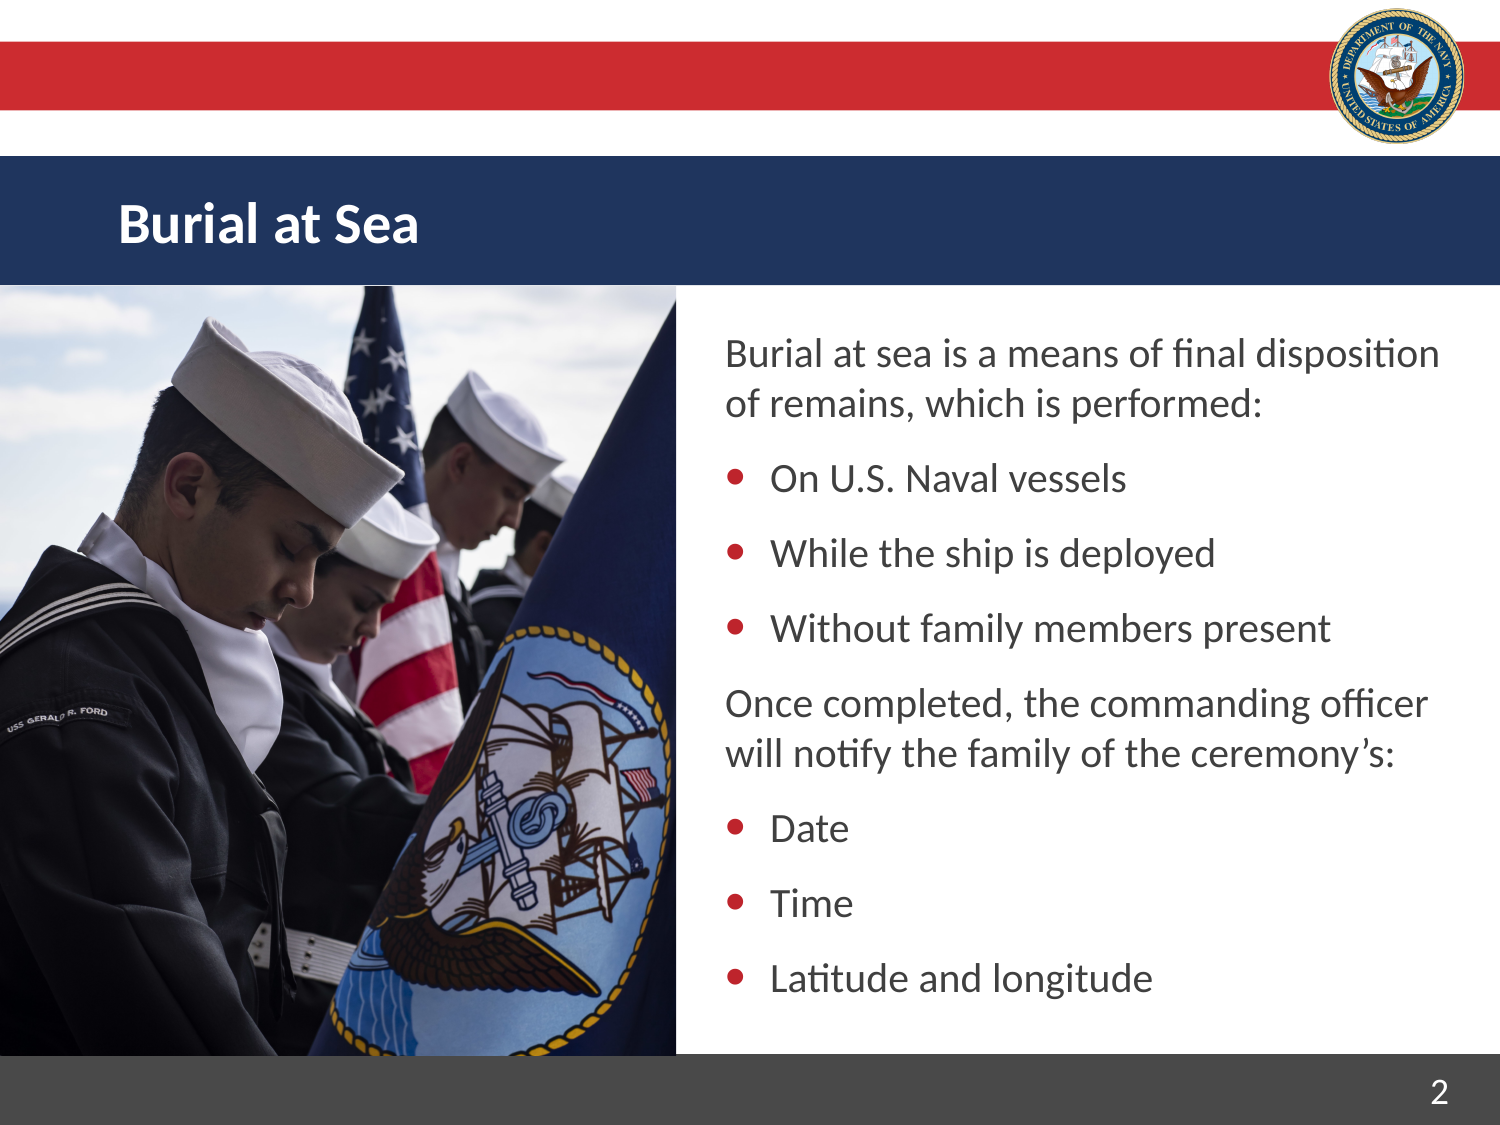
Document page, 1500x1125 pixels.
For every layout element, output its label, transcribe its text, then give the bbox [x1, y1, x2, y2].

title Burial at Sea [103, 158, 1397, 283]
list Burial at sea is a means of final disposition of remains, which is performed: On U.S. Naval vessels While the ship is deployed Without family members present Once completed, the commanding officer will notify the family of the ceremony’s: Date Time Latitude and longitude [680, 288, 1497, 1011]
picture [0, 286, 677, 1056]
